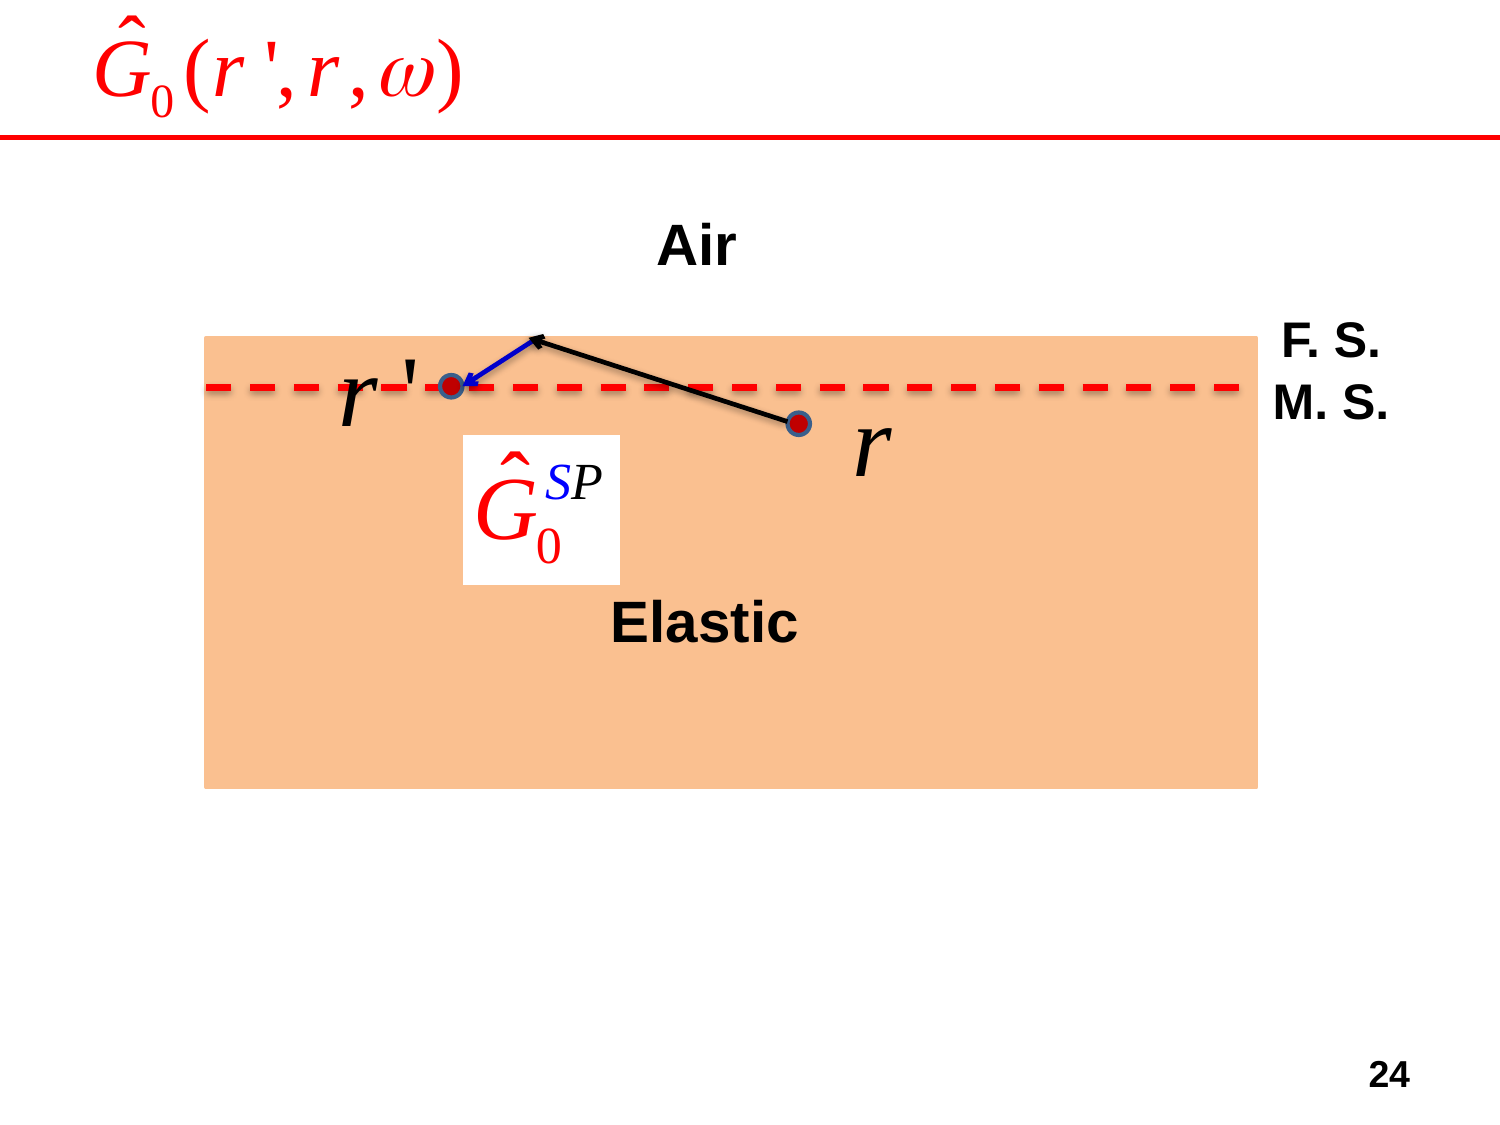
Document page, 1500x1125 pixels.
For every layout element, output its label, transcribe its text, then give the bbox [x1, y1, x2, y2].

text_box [206, 199, 1438, 788]
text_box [82, 0, 476, 138]
slide_number 24 [1074, 1042, 1425, 1103]
